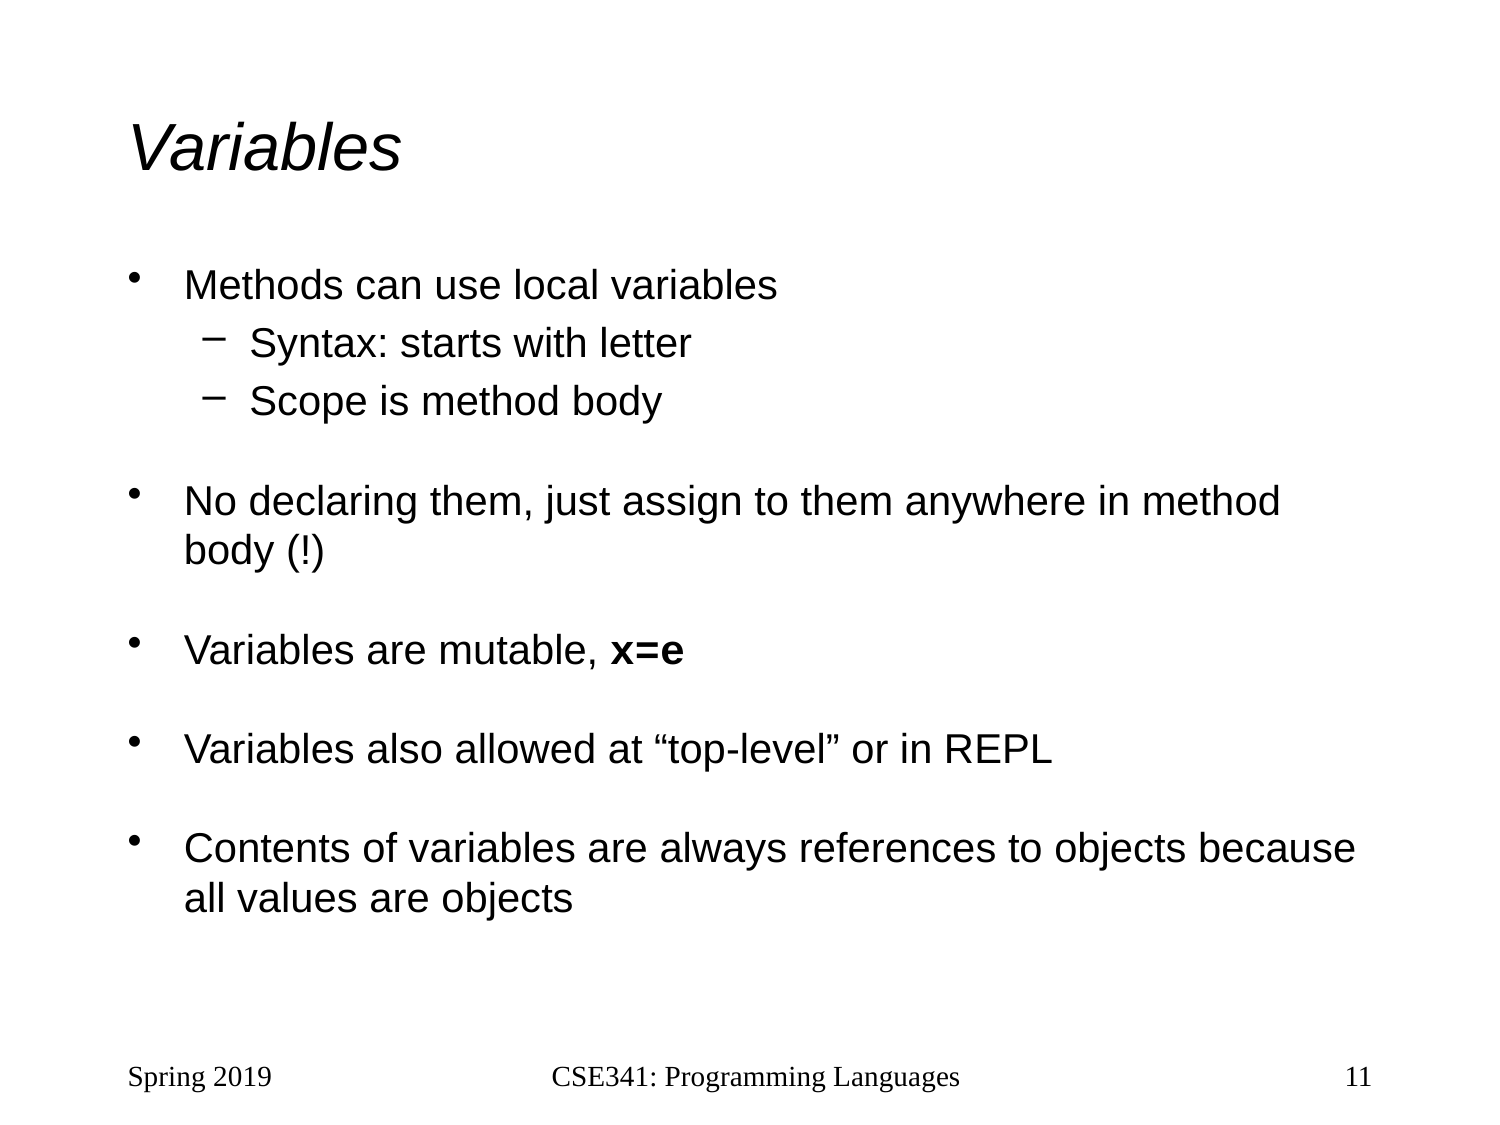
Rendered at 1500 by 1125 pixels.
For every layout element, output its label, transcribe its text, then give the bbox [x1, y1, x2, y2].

list Methods can use local variables Syntax: starts with letter Scope is method body No declaring them, just assign to them anywhere in method body (!) Variables are mutable, x=e Variables also allowed at “top-level” or in REPL Contents of variables are always references to objects because all values are objects [112, 249, 1388, 1013]
footer CSE341: Programming Languages [474, 1049, 1038, 1125]
title Variables [112, 49, 1388, 238]
slide_number 11 [1074, 1049, 1388, 1125]
slide_number Spring 2019 [112, 1049, 426, 1125]
